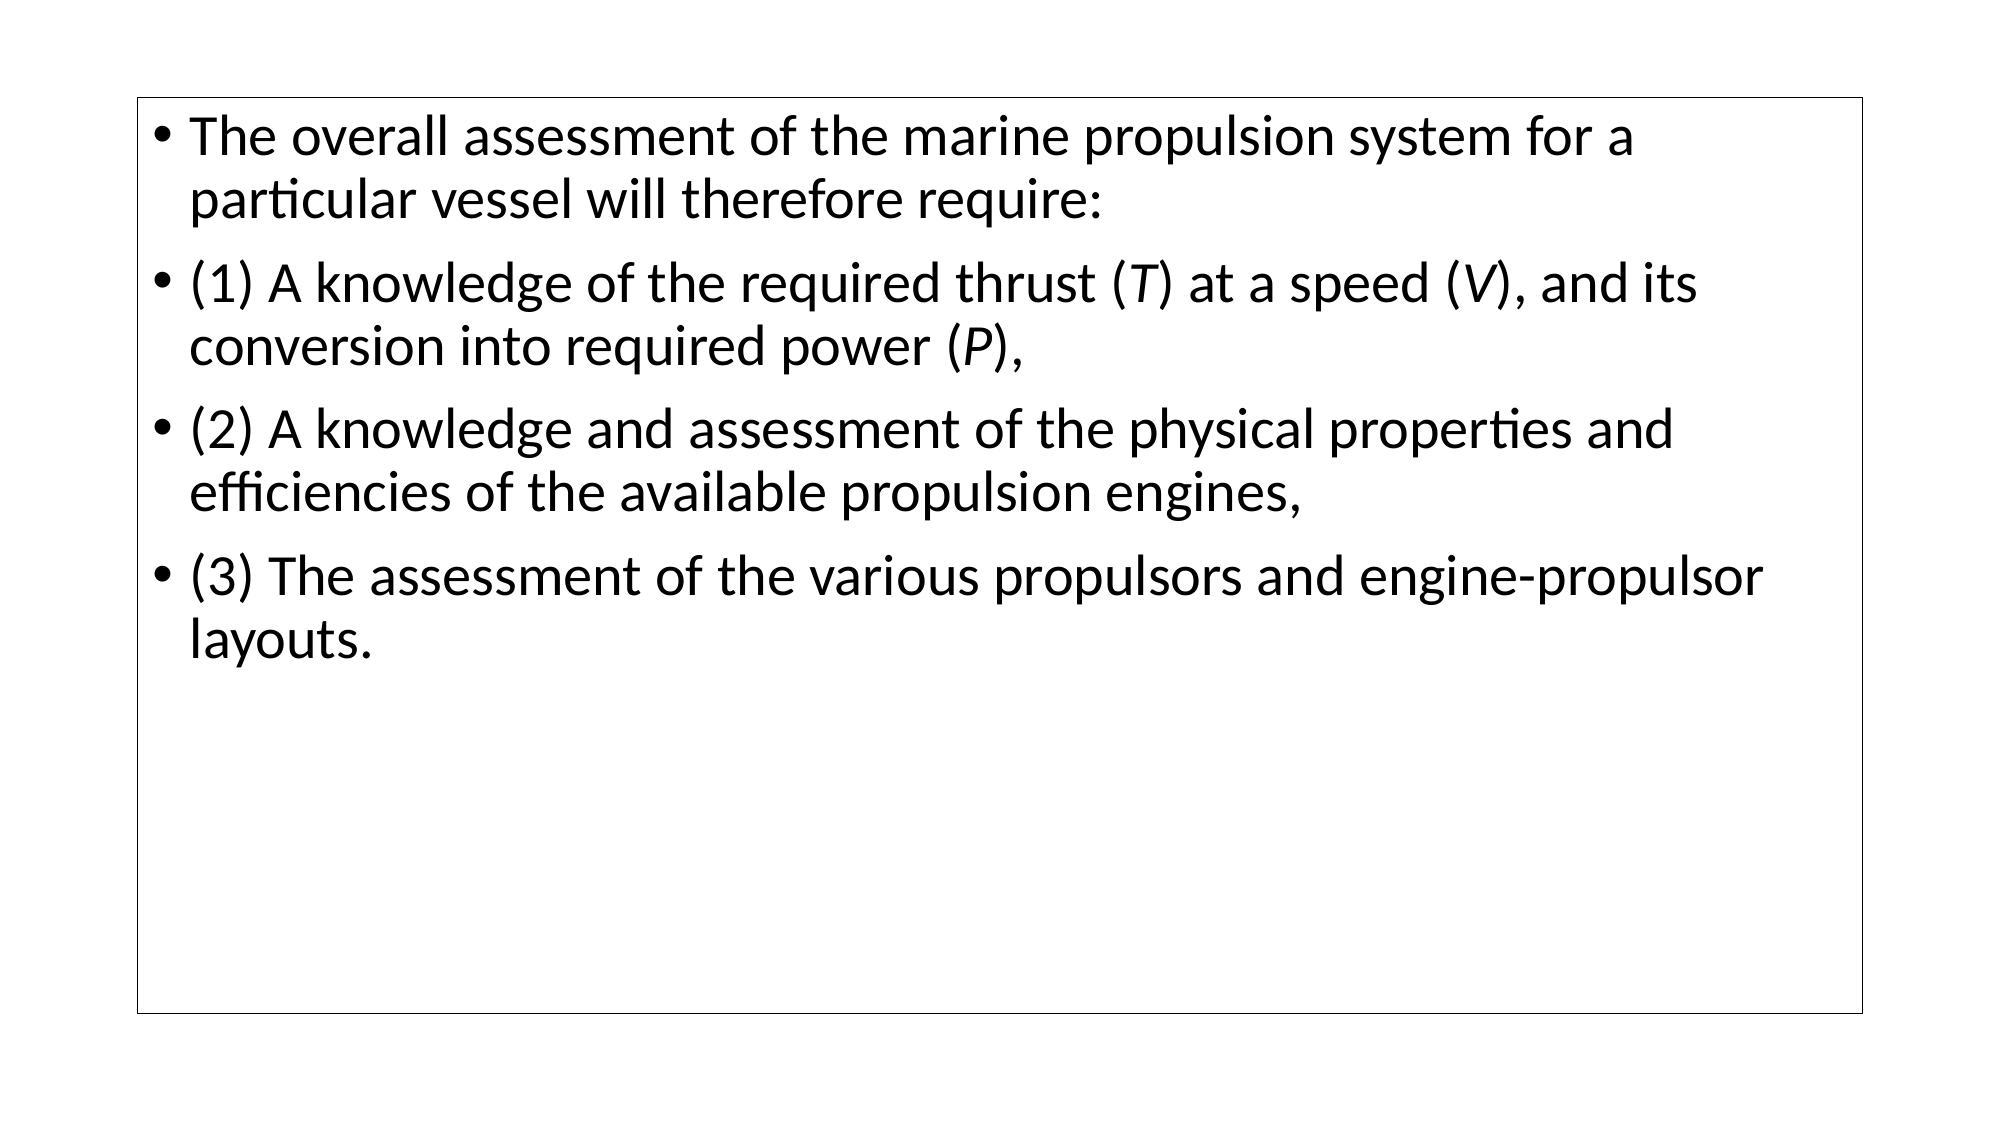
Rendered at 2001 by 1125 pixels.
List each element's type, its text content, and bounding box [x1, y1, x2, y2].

list The overall assessment of the marine propulsion system for a particular vessel will therefore require: (1) A knowledge of the required thrust (T) at a speed (V), and its conversion into required power (P), (2) A knowledge and assessment of the physical properties and efficiencies of the available propulsion engines, (3) The assessment of the various propulsors and engine-propulsor layouts. [137, 97, 1863, 1014]
